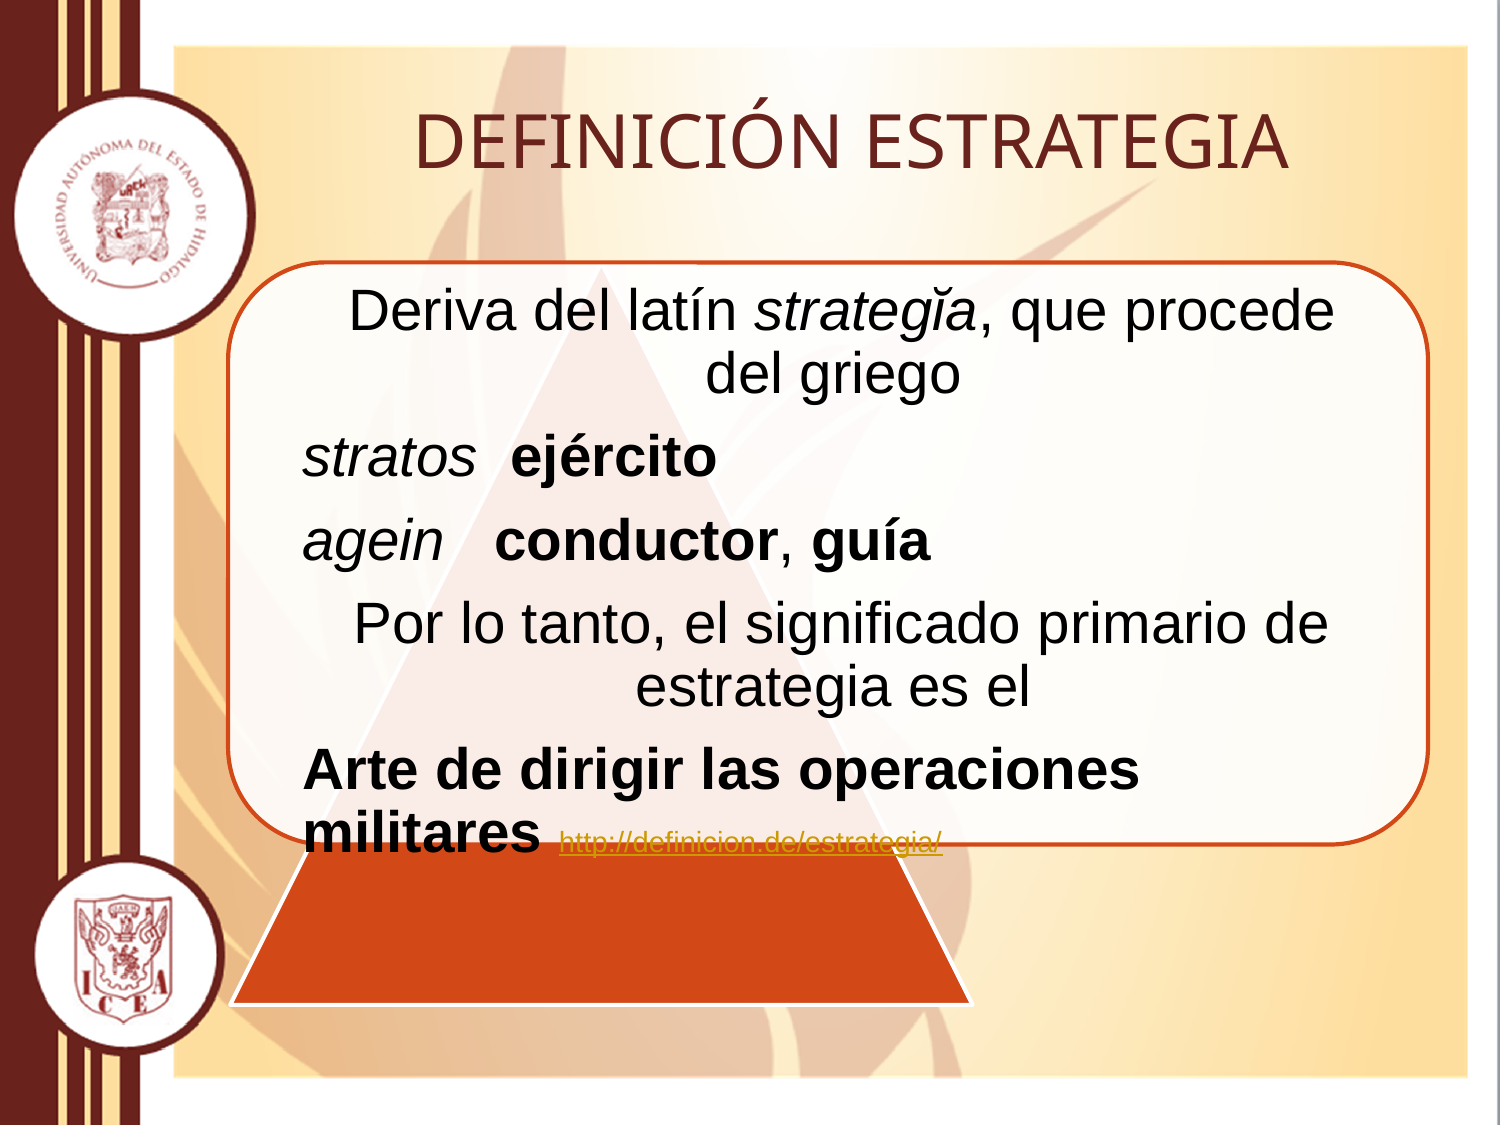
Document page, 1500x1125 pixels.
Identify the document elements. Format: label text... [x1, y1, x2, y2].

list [218, 262, 1426, 1006]
title DEFINICIÓN ESTRATEGIA [277, 45, 1425, 233]
picture [0, 0, 1500, 1125]
